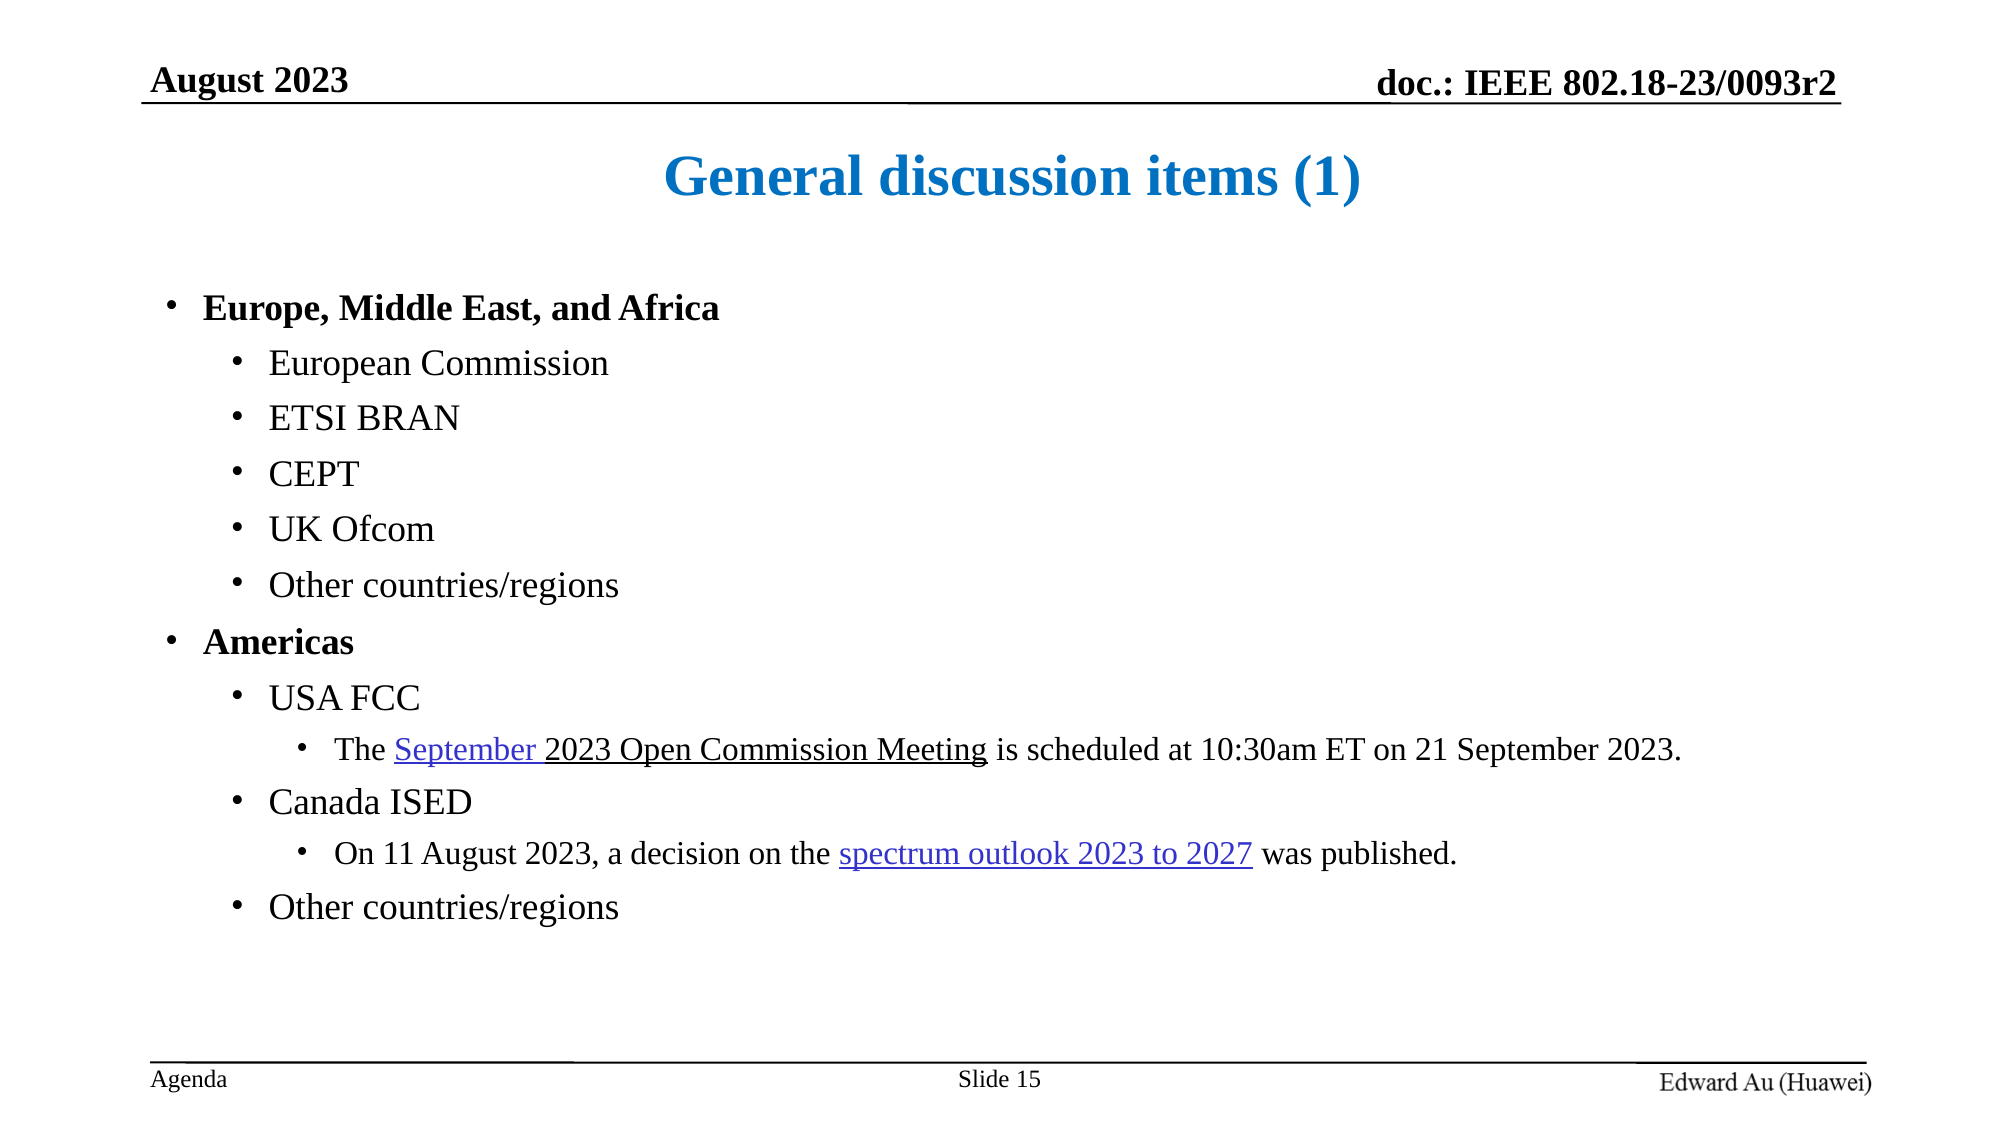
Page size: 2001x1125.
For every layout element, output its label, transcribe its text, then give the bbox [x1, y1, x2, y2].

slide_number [149, 54, 651, 101]
slide_number Slide 15 [933, 1063, 1067, 1123]
list Europe, Middle East, and Africa European Commission ETSI BRAN CEPT UK Ofcom Other countries/regions Americas USA FCC The September 2023 Open Commission Meeting is scheduled at 10:30am ET on 21 September 2023. Canada ISED On 11 August 2023, a decision on the spectrum outlook 2023 to 2027 was published. Other countries/regions [149, 274, 1869, 1063]
title General discussion items (1) [162, 99, 1864, 246]
picture [1174, 1058, 1887, 1113]
